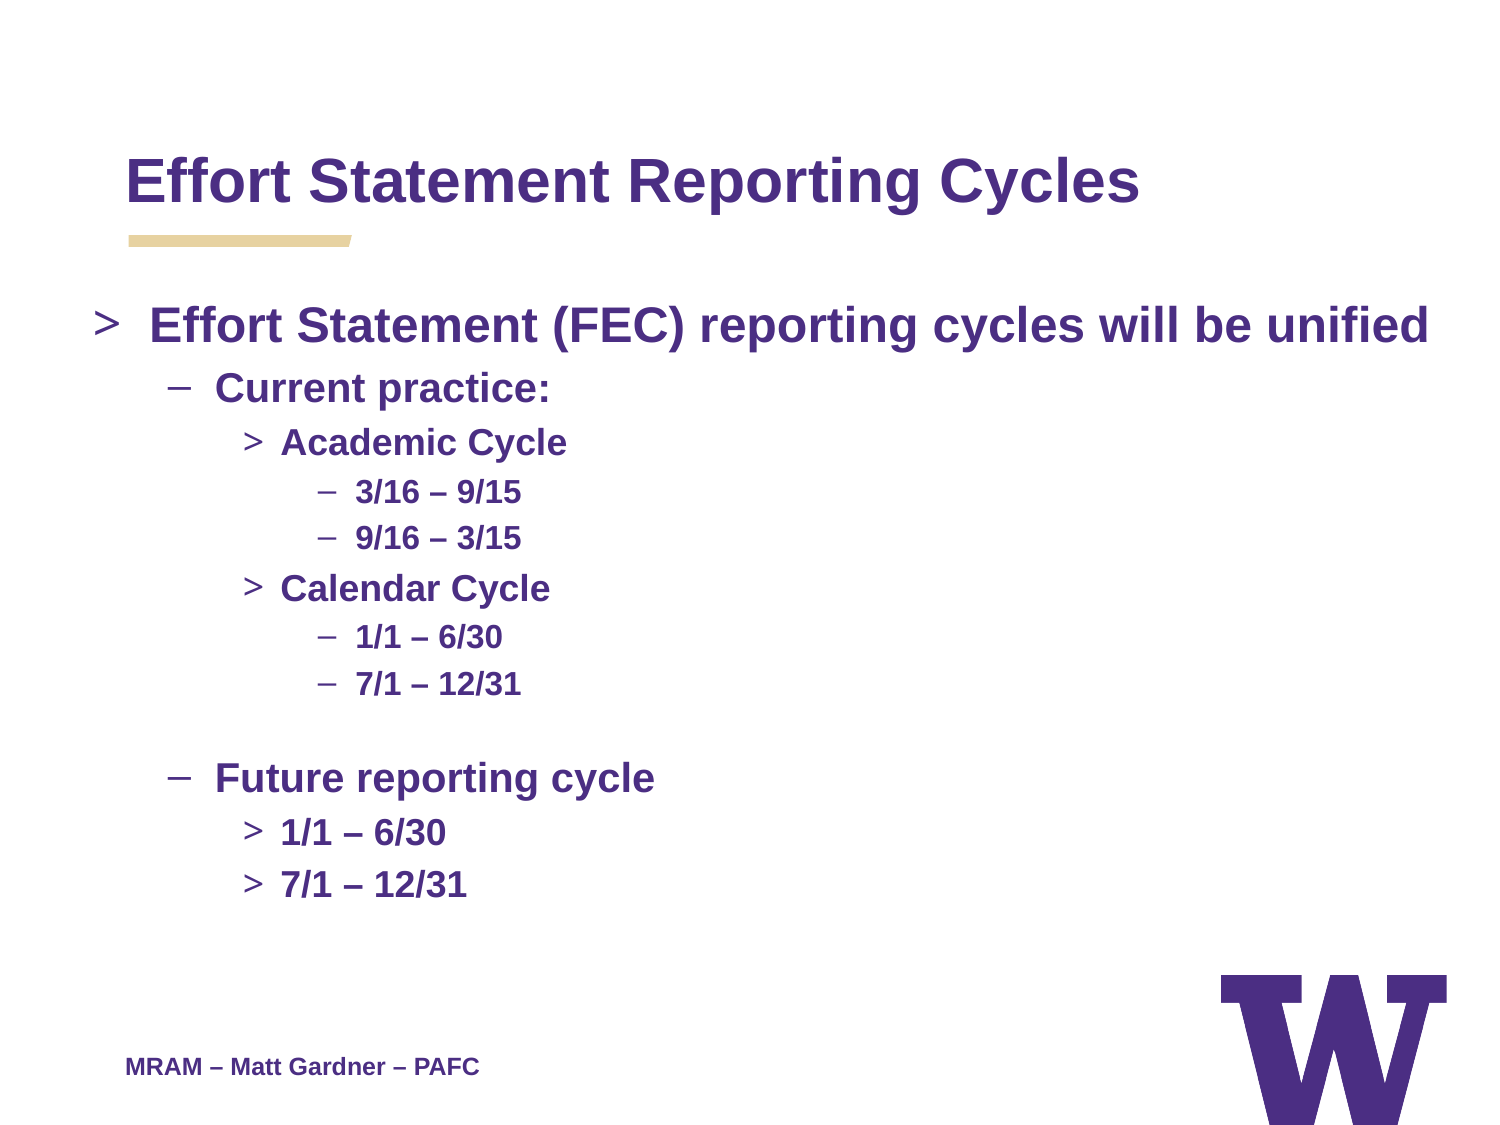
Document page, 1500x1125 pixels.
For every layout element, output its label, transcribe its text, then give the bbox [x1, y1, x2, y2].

list Effort Statement (FEC) reporting cycles will be unified Current practice: Academic Cycle 3/16 – 9/15 9/16 – 3/15 Calendar Cycle 1/1 – 6/30 7/1 – 12/31 Future reporting cycle 1/1 – 6/30 7/1 – 12/31 [77, 284, 1472, 944]
picture [1221, 975, 1447, 1125]
text_box MRAM – Matt Gardner – PAFC [110, 1033, 1297, 1088]
list Effort Statement Reporting Cycles [110, 60, 1453, 224]
picture [128, 235, 352, 247]
